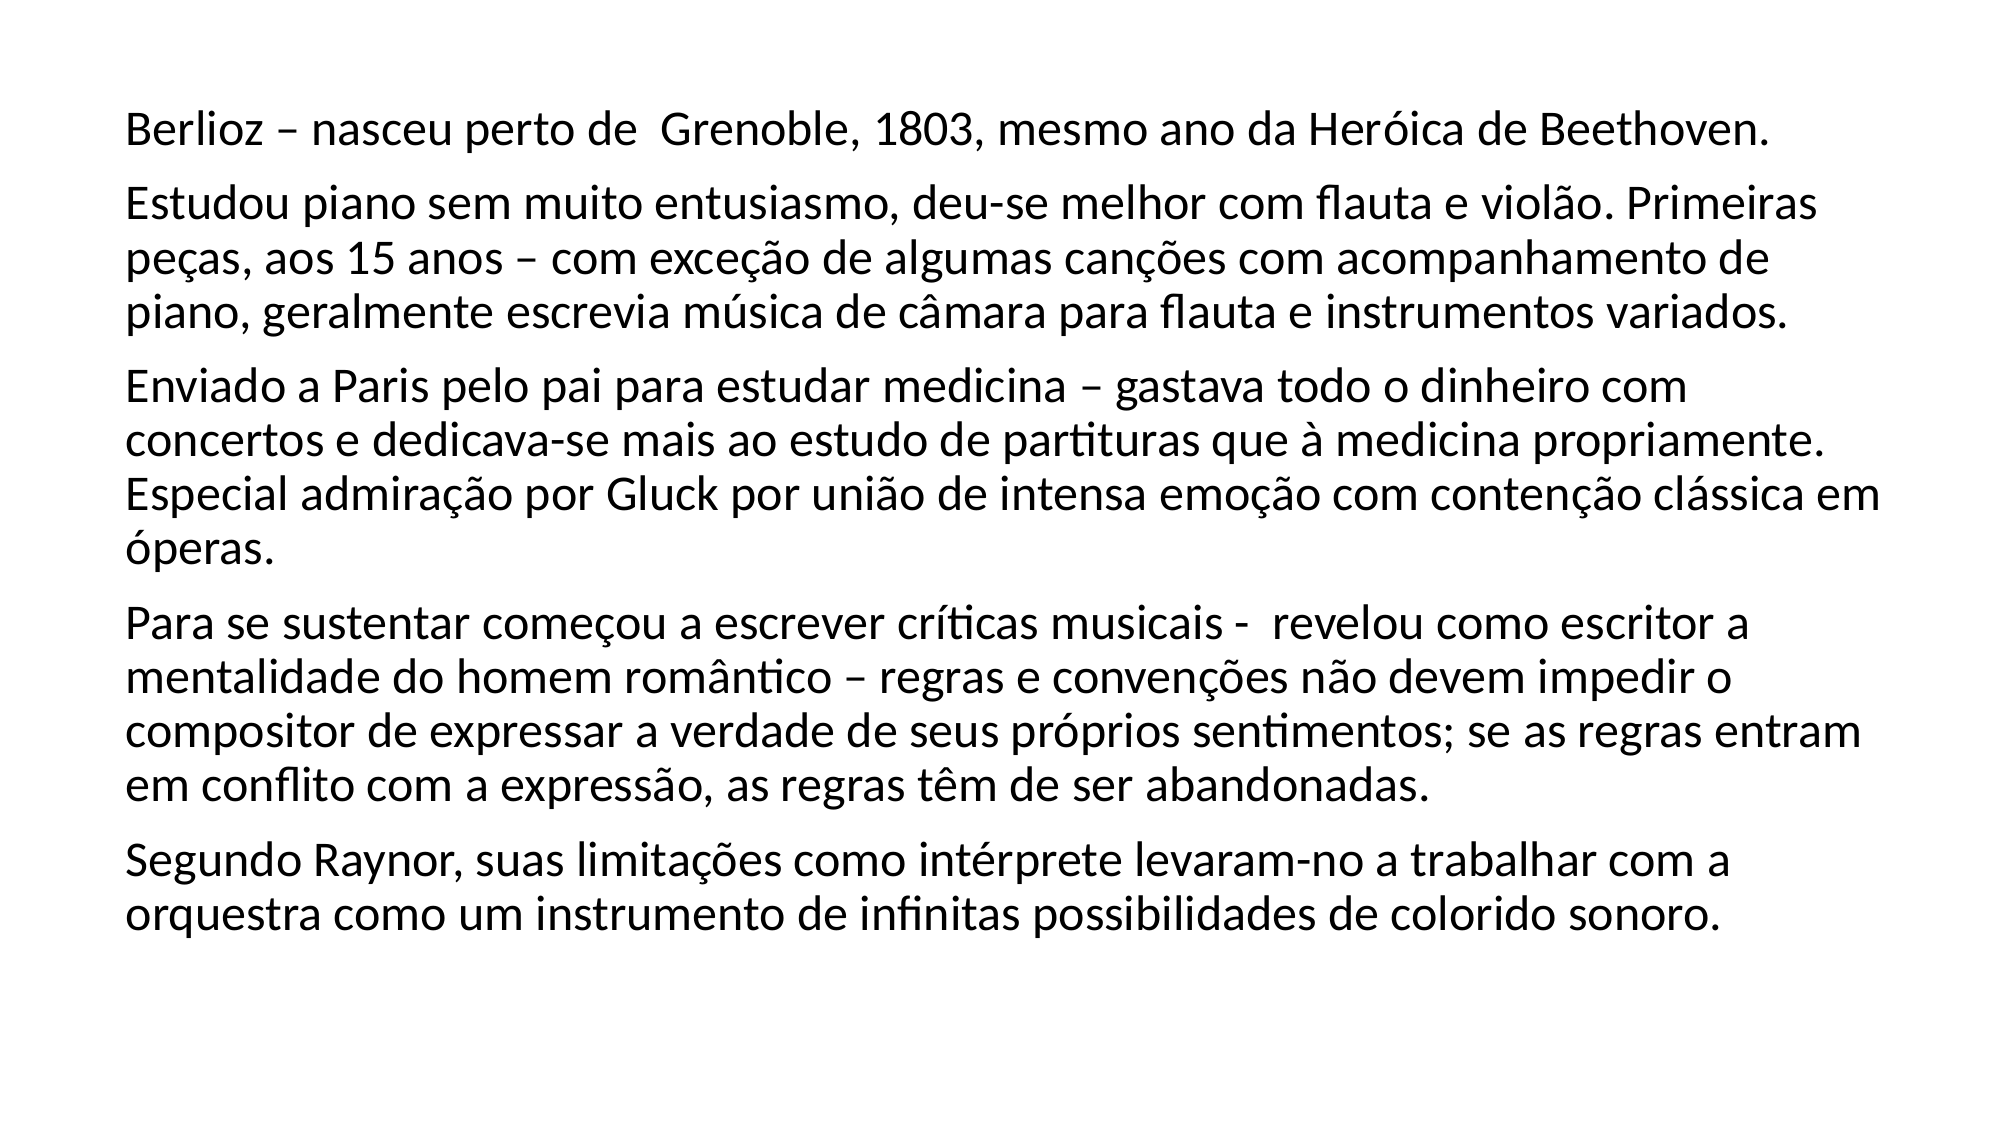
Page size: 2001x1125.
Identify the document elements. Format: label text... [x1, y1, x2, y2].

subtitle Berlioz – nasceu perto de Grenoble, 1803, mesmo ano da Heróica de Beethoven. Estudou piano sem muito entusiasmo, deu-se melhor com flauta e violão. Primeiras peças, aos 15 anos – com exceção de algumas canções com acompanhamento de piano, geralmente escrevia música de câmara para flauta e instrumentos variados. Enviado a Paris pelo pai para estudar medicina – gastava todo o dinheiro com concertos e dedicava-se mais ao estudo de partituras que à medicina propriamente. Especial admiração por Gluck por união de intensa emoção com contenção clássica em óperas. Para se sustentar começou a escrever críticas musicais - revelou como escritor a mentalidade do homem romântico – regras e convenções não devem impedir o compositor de expressar a verdade de seus próprios sentimentos; se as regras entram em conflito com a expressão, as regras têm de ser abandonadas. Segundo Raynor, suas limitações como intérprete levaram-no a trabalhar com a orquestra como um instrumento de infinitas possibilidades de colorido sonoro. [110, 94, 1902, 1039]
